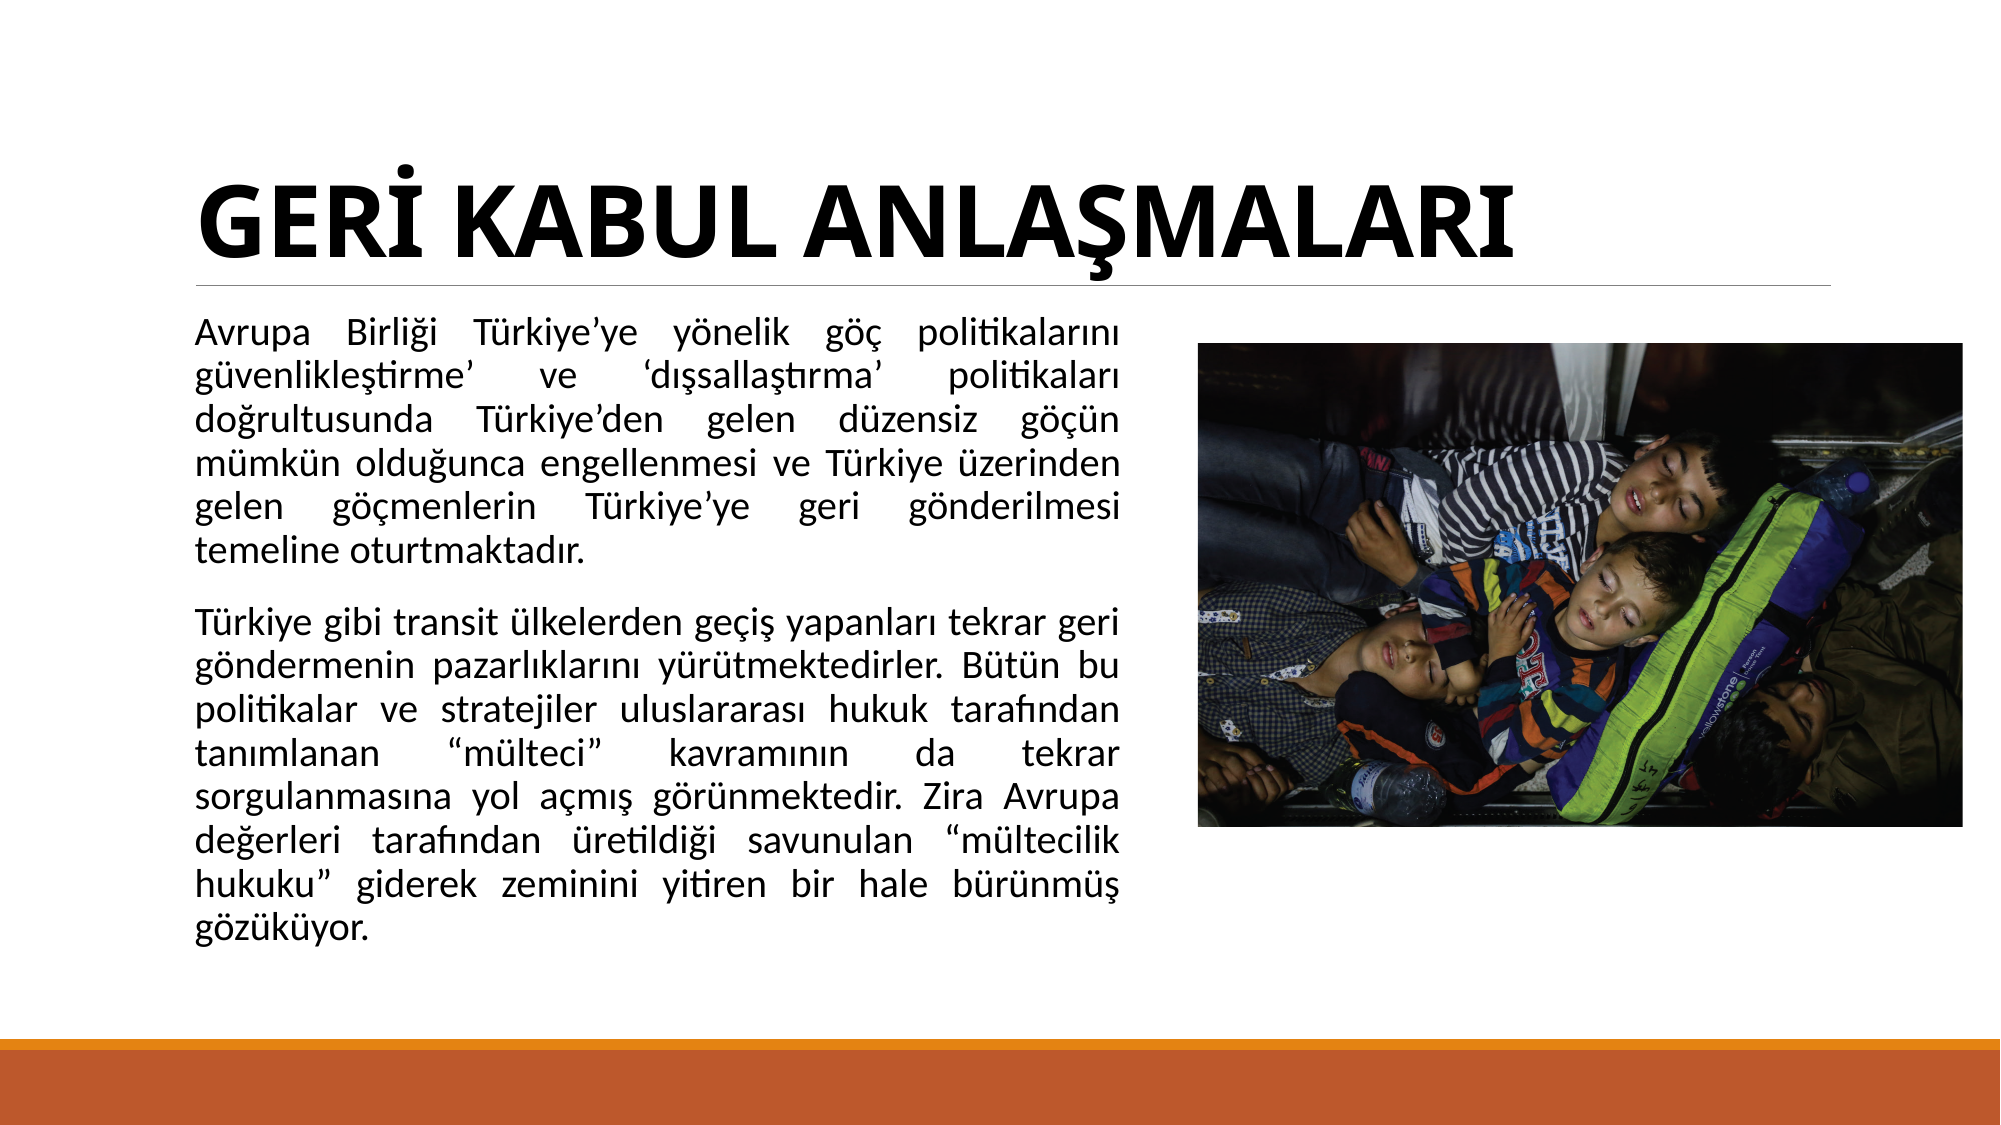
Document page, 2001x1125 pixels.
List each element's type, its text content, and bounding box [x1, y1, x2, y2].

title GERİ KABUL ANLAŞMALARI [180, 47, 1830, 285]
picture [1197, 343, 1964, 827]
list Avrupa Birliği Türkiye’ye yönelik göç politikalarını güvenlikleştirme’ ve ‘dışsallaştırma’ politikaları doğrultusunda Türkiye’den gelen düzensiz göçün mümkün olduğunca engellenmesi ve Türkiye üzerinden gelen göçmenlerin Türkiye’ye geri gönderilmesi temeline oturtmaktadır. Türkiye gibi transit ülkelerden geçiş yapanları tekrar geri göndermenin pazarlıklarını yürütmektedirler. Bütün bu politikalar ve stratejiler uluslararası hukuk tarafından tanımlanan “mülteci” kavramının da tekrar sorgulanmasına yol açmış görünmektedir. Zira Avrupa değerleri tarafından üretildiği savunulan “mültecilik hukuku” giderek zeminini yitiren bir hale bürünmüş gözüküyor. [180, 302, 1122, 963]
